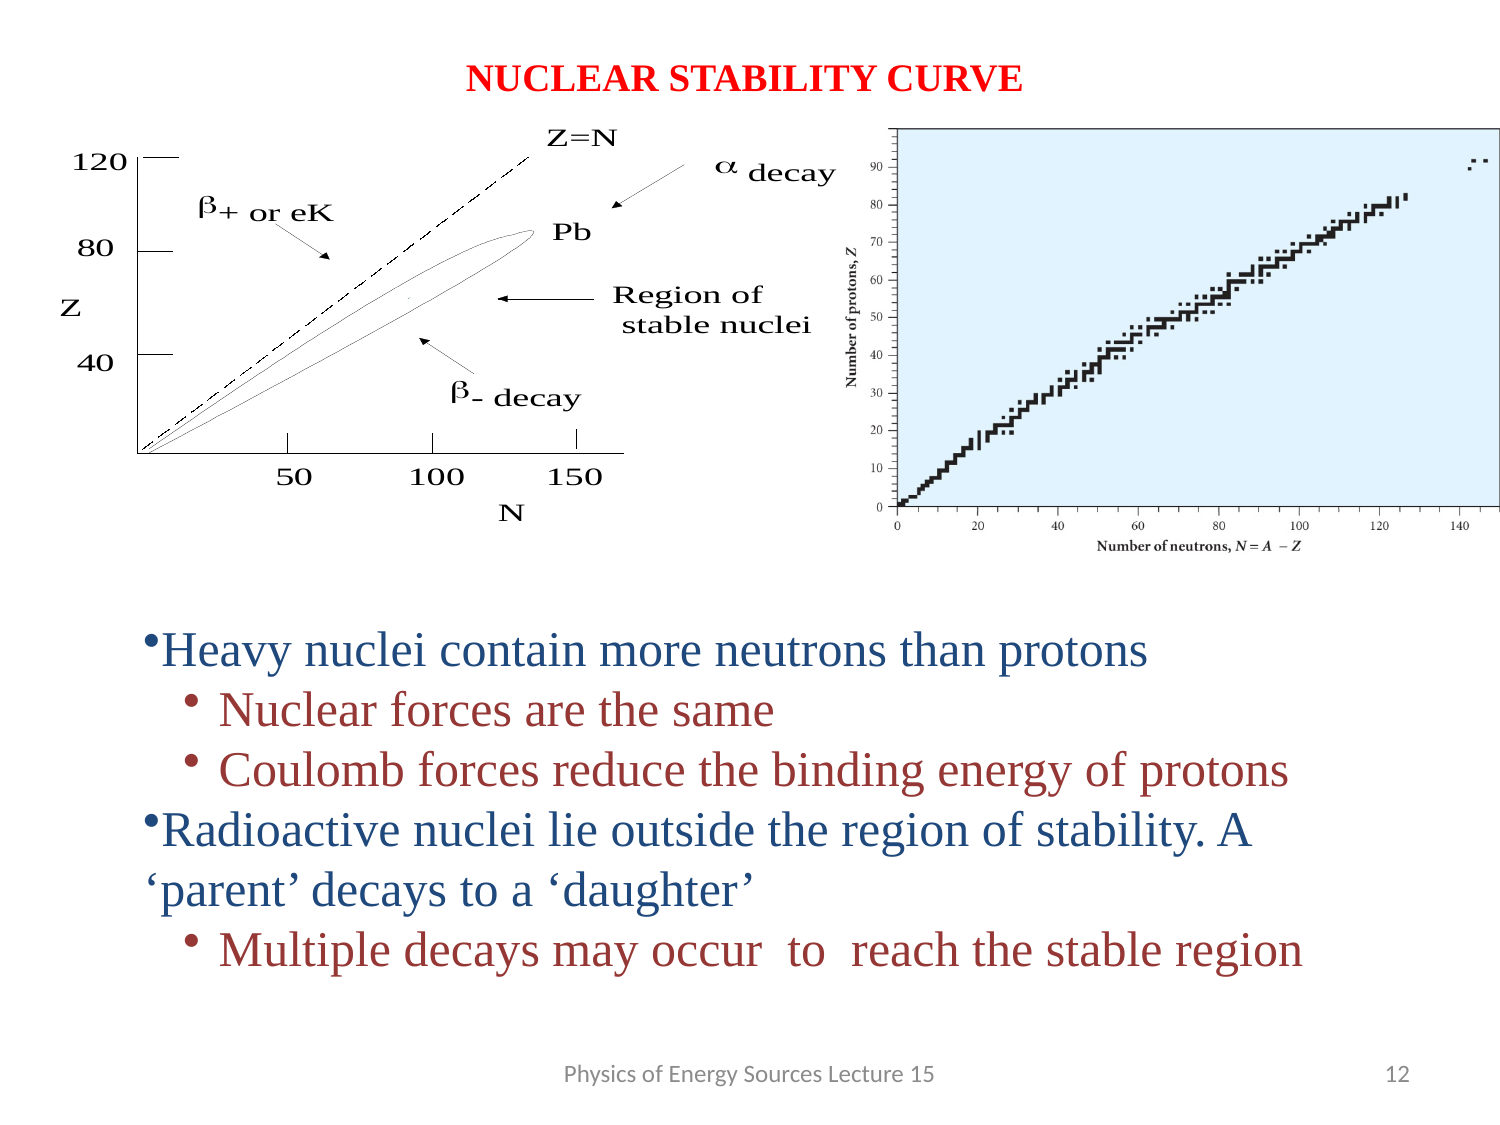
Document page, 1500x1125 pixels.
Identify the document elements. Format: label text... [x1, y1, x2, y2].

footer Physics of Energy Sources Lecture 15 [512, 1042, 988, 1103]
text_box Heavy nuclei contain more neutrons than protons Nuclear forces are the same Coulomb forces reduce the binding energy of protons Radioactive nuclei lie outside the region of stability. A ‘parent’ decays to a ‘daughter’ Multiple decays may occur to reach the stable region [128, 609, 1336, 985]
title NUCLEAR STABILITY CURVE [75, 45, 1425, 127]
slide_number 12 [1074, 1042, 1425, 1103]
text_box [46, 116, 908, 540]
picture [843, 128, 1500, 555]
